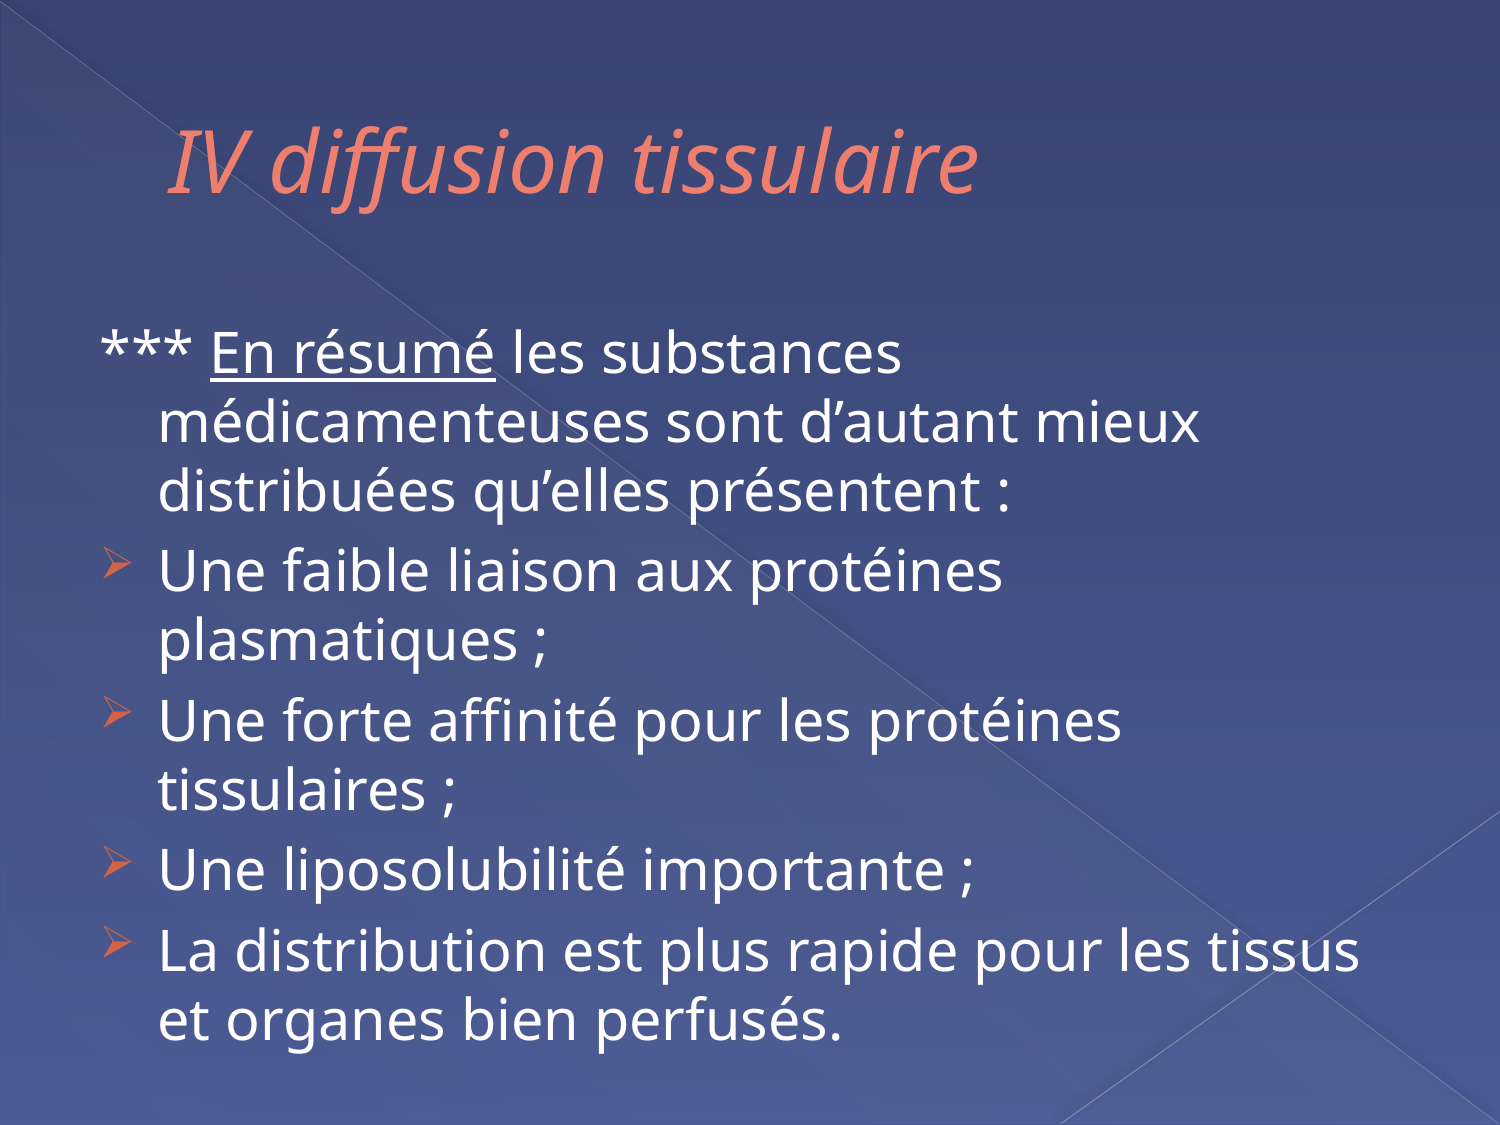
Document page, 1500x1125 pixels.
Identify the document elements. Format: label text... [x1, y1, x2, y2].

list *** En résumé les substances médicamenteuses sont d’autant mieux distribuées qu’elles présentent : Une faible liaison aux protéines plasmatiques ; Une forte affinité pour les protéines tissulaires ; Une liposolubilité importante ; La distribution est plus rapide pour les tissus et organes bien perfusés. [75, 308, 1425, 1059]
title IV diffusion tissulaire [75, 43, 1425, 274]
